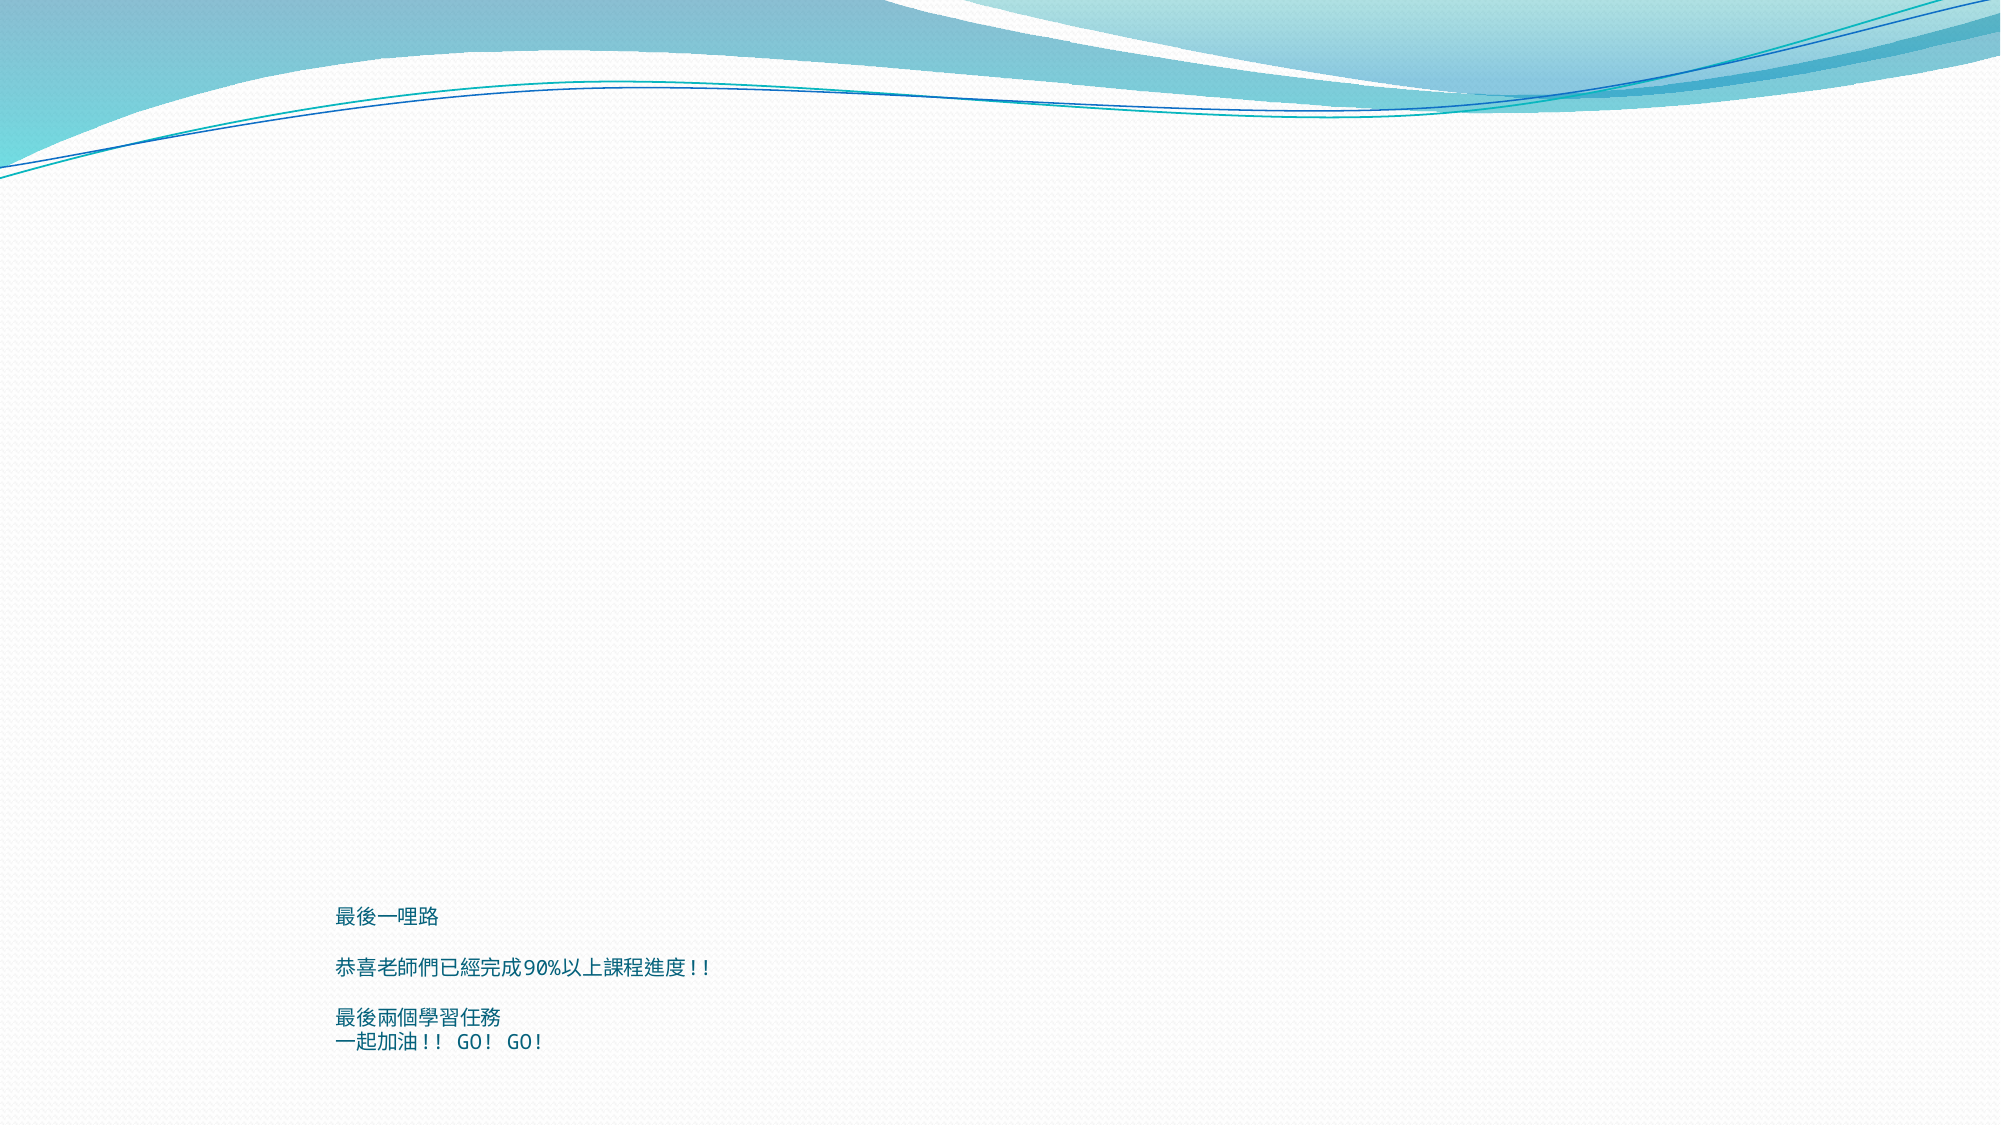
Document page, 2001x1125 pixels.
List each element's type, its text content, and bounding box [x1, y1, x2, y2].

title 最後一哩路 恭喜老師們已經完成90%以上課程進度!! 最後兩個學習任務 一起加油!! GO! GO! [335, 868, 1798, 1079]
